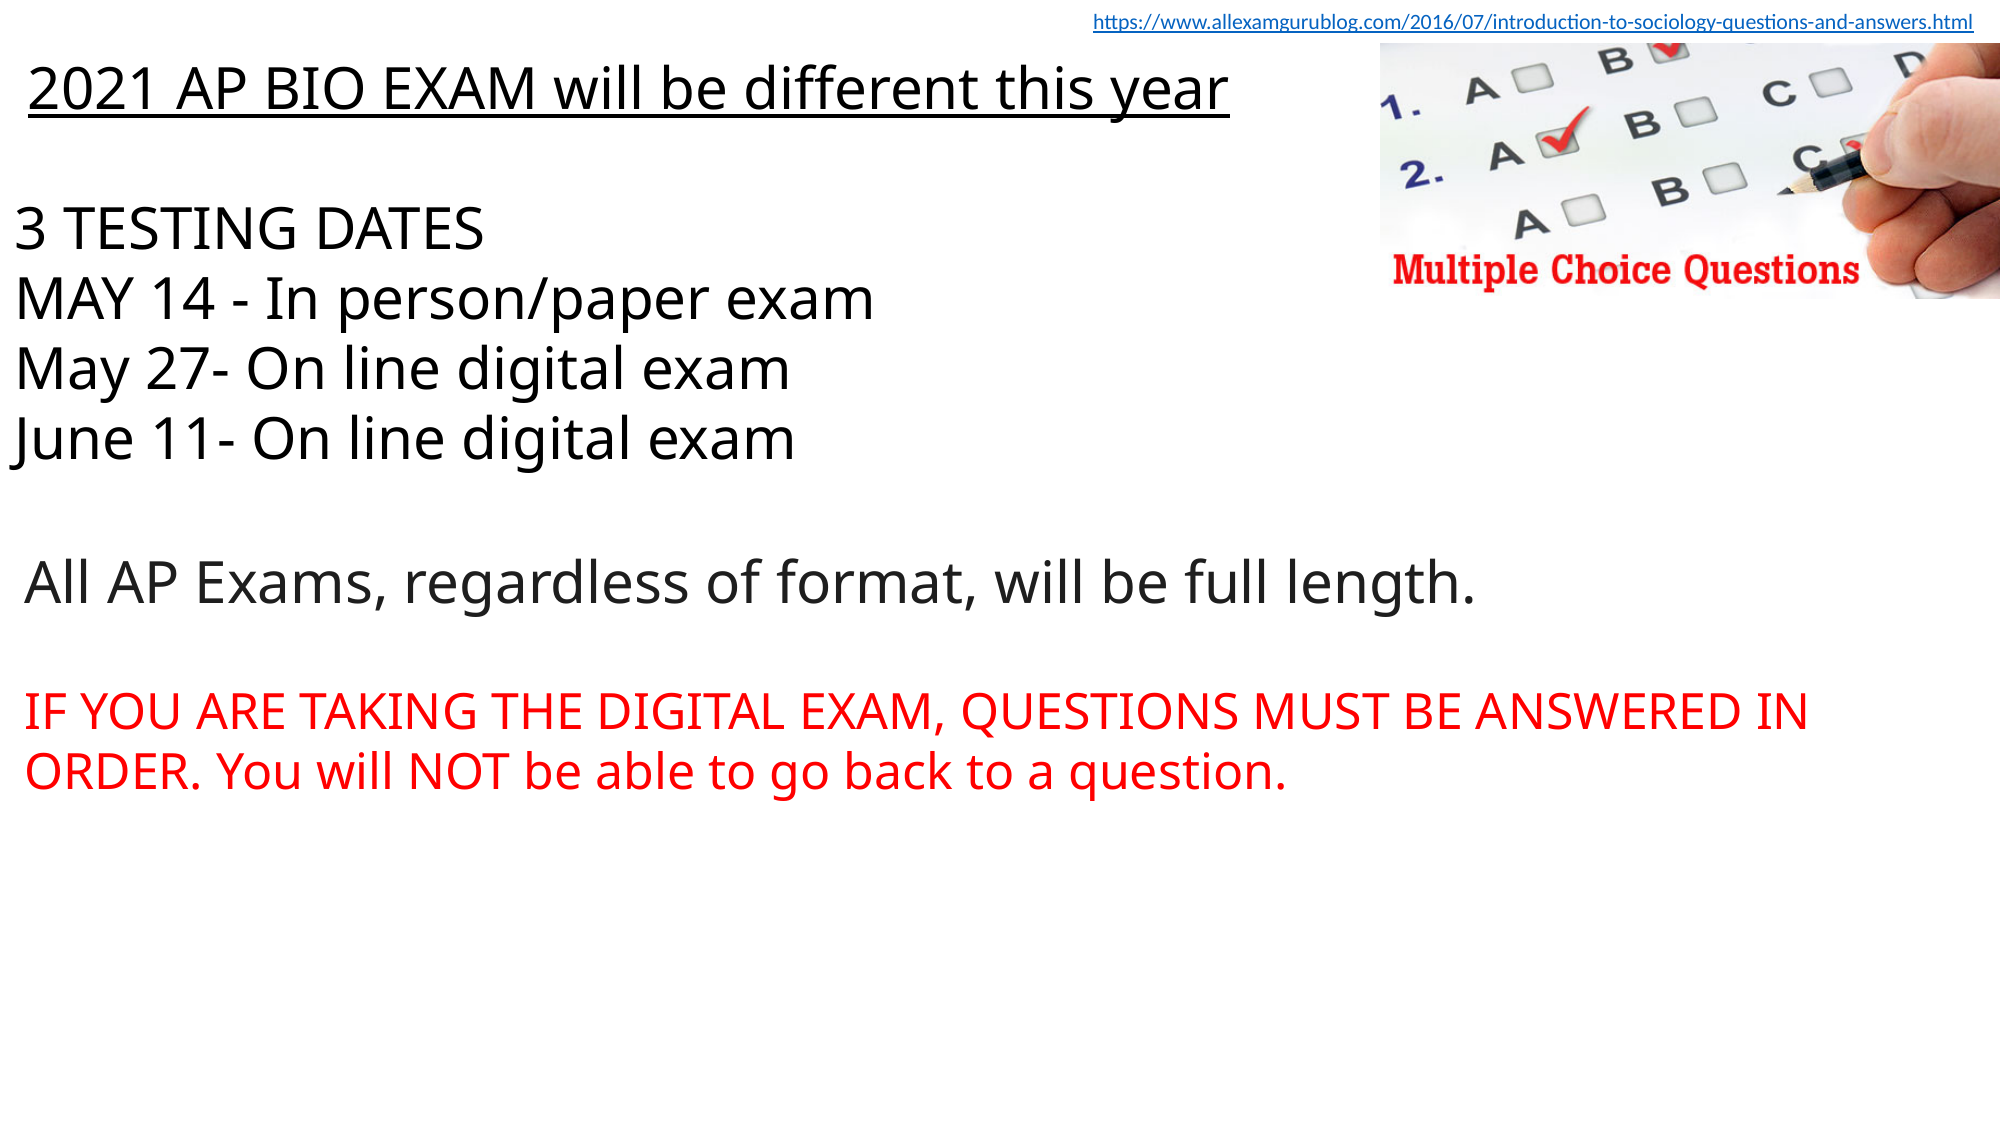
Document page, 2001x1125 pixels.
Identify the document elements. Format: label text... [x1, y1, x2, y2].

text_box https://www.allexamgurublog.com/2016/07/introduction-to-sociology-questions-and-answers.html [1078, 0, 2000, 42]
text_box 2021 AP BIO EXAM will be different this year 3 TESTING DATES MAY 14 - In person/paper exam May 27- On line digital exam June 11- On line digital exam [0, 43, 2000, 619]
text_box IF YOU ARE TAKING THE DIGITAL EXAM, QUESTIONS MUST BE ANSWERED IN ORDER. You will NOT be able to go back to a question. [9, 671, 1991, 807]
text_box All AP Exams, regardless of format, will be full length. [9, 538, 1991, 623]
picture [1380, 43, 2000, 299]
